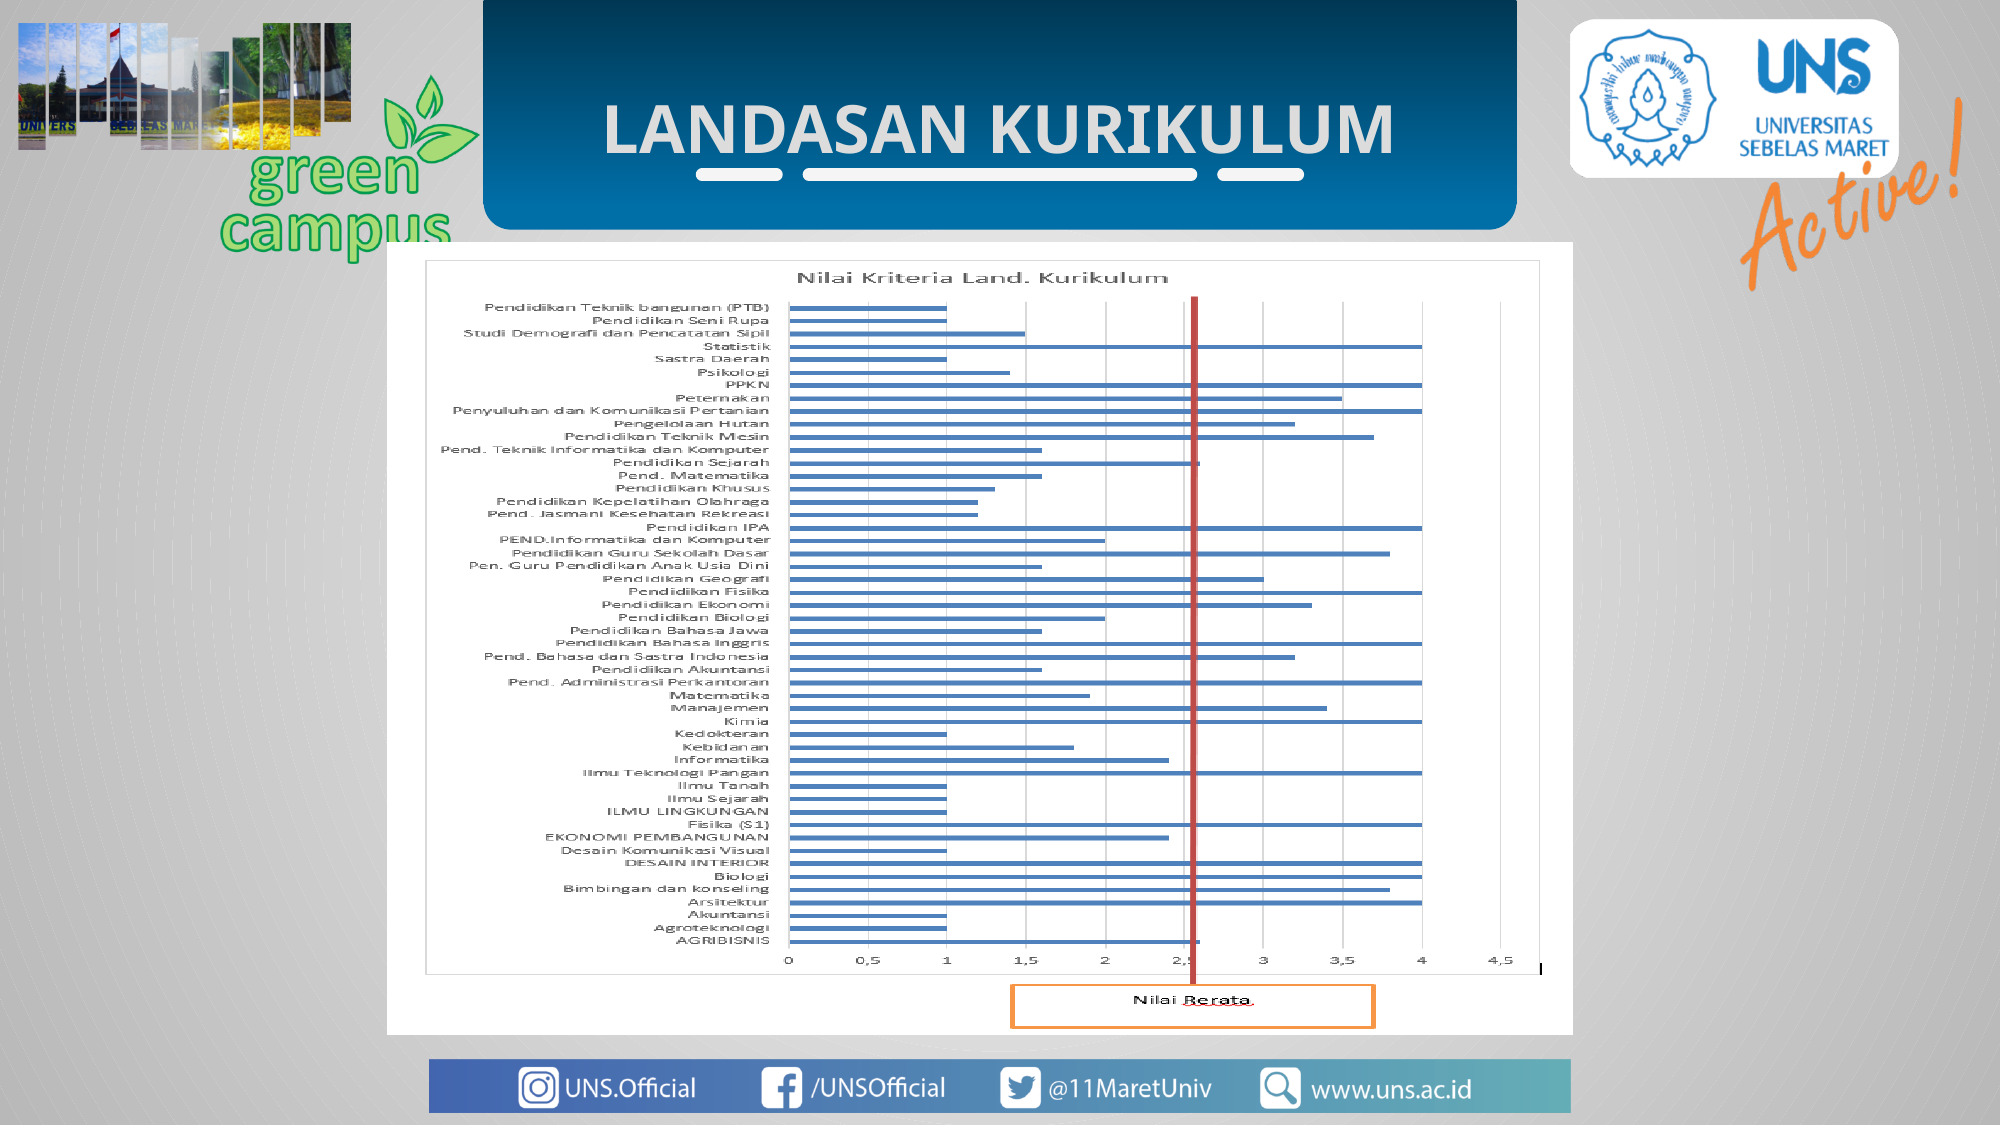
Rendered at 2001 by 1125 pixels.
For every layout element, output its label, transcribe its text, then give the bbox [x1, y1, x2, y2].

list LANDASAN KURIKULUM [551, 48, 1449, 175]
picture [429, 1059, 1571, 1113]
picture [1566, 19, 1997, 293]
picture [18, 23, 480, 264]
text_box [387, 242, 1573, 1035]
